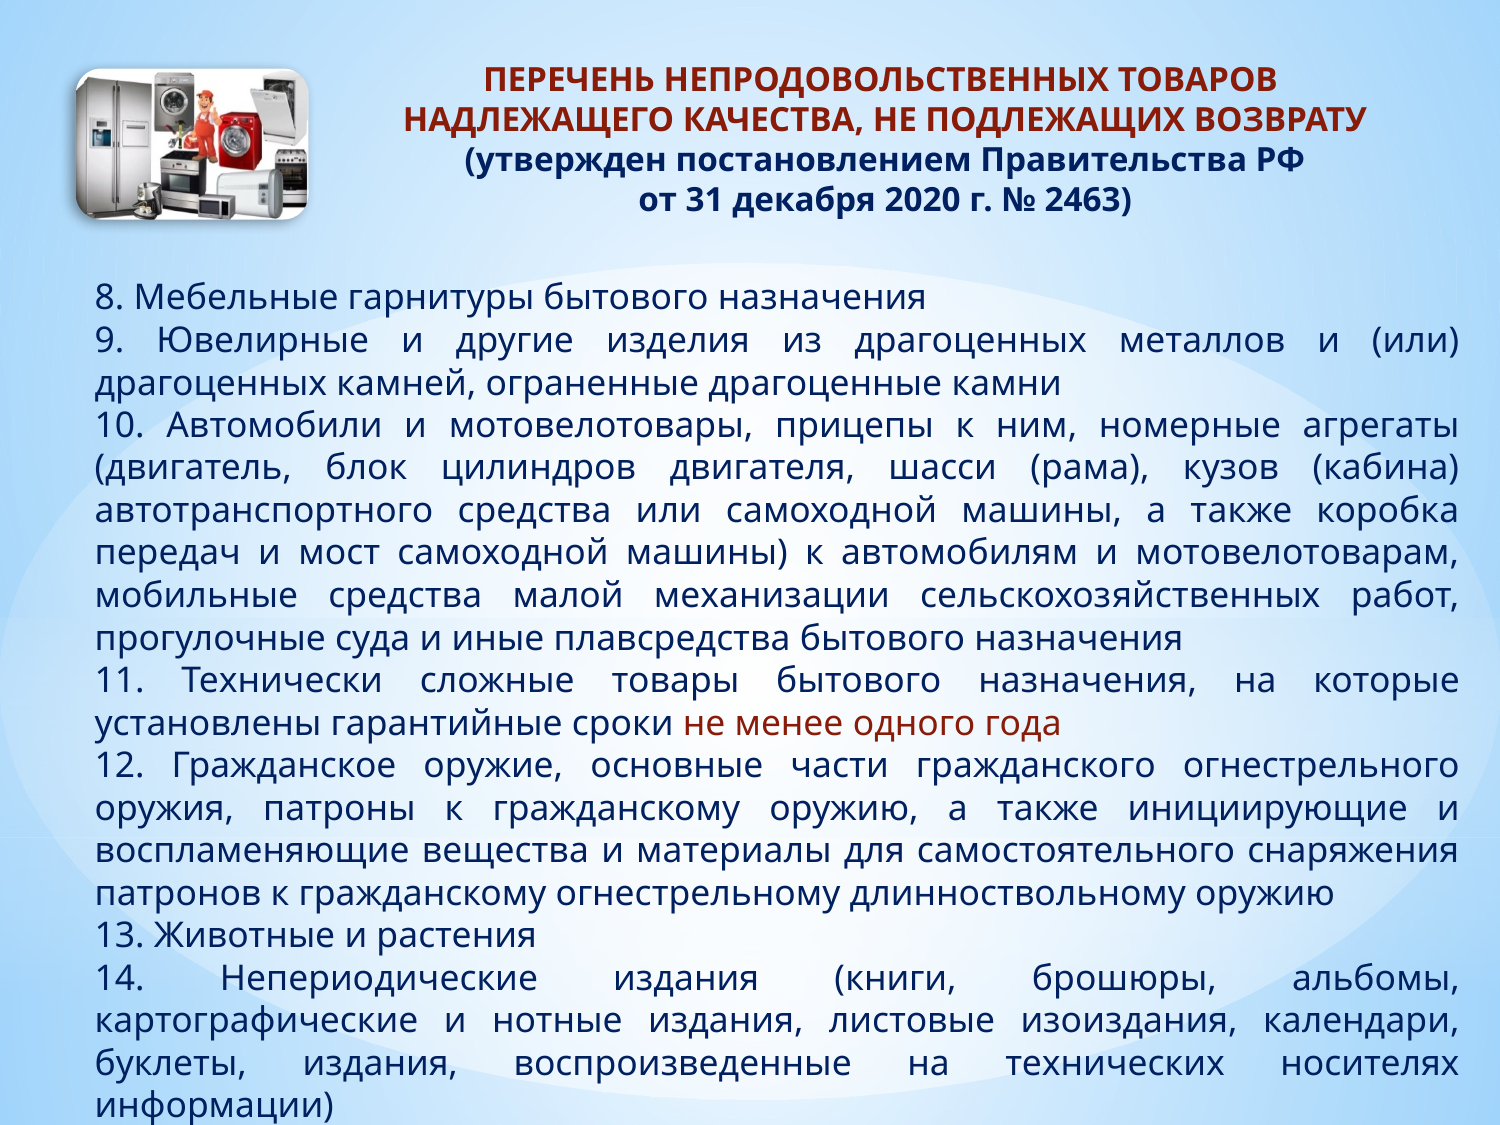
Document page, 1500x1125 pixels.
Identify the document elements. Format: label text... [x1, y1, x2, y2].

picture [75, 68, 309, 220]
text_box ПЕРЕЧЕНЬ НЕПРОДОВОЛЬСТВЕННЫХ ТОВАРОВ НАДЛЕЖАЩЕГО КАЧЕСТВА, НЕ ПОДЛЕЖАЩИХ ВОЗВРАТУ (утвержден постановлением Правительства РФ от 31 декабря 2020 г. № 2463) [348, 50, 1423, 225]
text_box 8. Мебельные гарнитуры бытового назначения 9. Ювелирные и другие изделия из драгоценных металлов и (или) драгоценных камней, ограненные драгоценные камни 10. Автомобили и мотовелотовары, прицепы к ним, номерные агрегаты (двигатель, блок цилиндров двигателя, шасси (рама), кузов (кабина) автотранспортного средства или самоходной машины, а также коробка передач и мост самоходной машины) к автомобилям и мотовелотоварам, мобильные средства малой механизации сельскохозяйственных работ, прогулочные суда и иные плавсредства бытового назначения 11. Технически сложные товары бытового назначения, на которые установлены гарантийные сроки не менее одного года 12. Гражданское оружие, основные части гражданского огнестрельного оружия, патроны к гражданскому оружию, а также инициирующие и воспламеняющие вещества и материалы для самостоятельного снаряжения патронов к гражданскому огнестрельному длинноствольному оружию 13. Животные и растения 14. Непериодические издания (книги, брошюры, альбомы, картографические и нотные издания, листовые изоиздания, календари, буклеты, издания, воспроизведенные на технических носителях информации) [79, 267, 1475, 1125]
